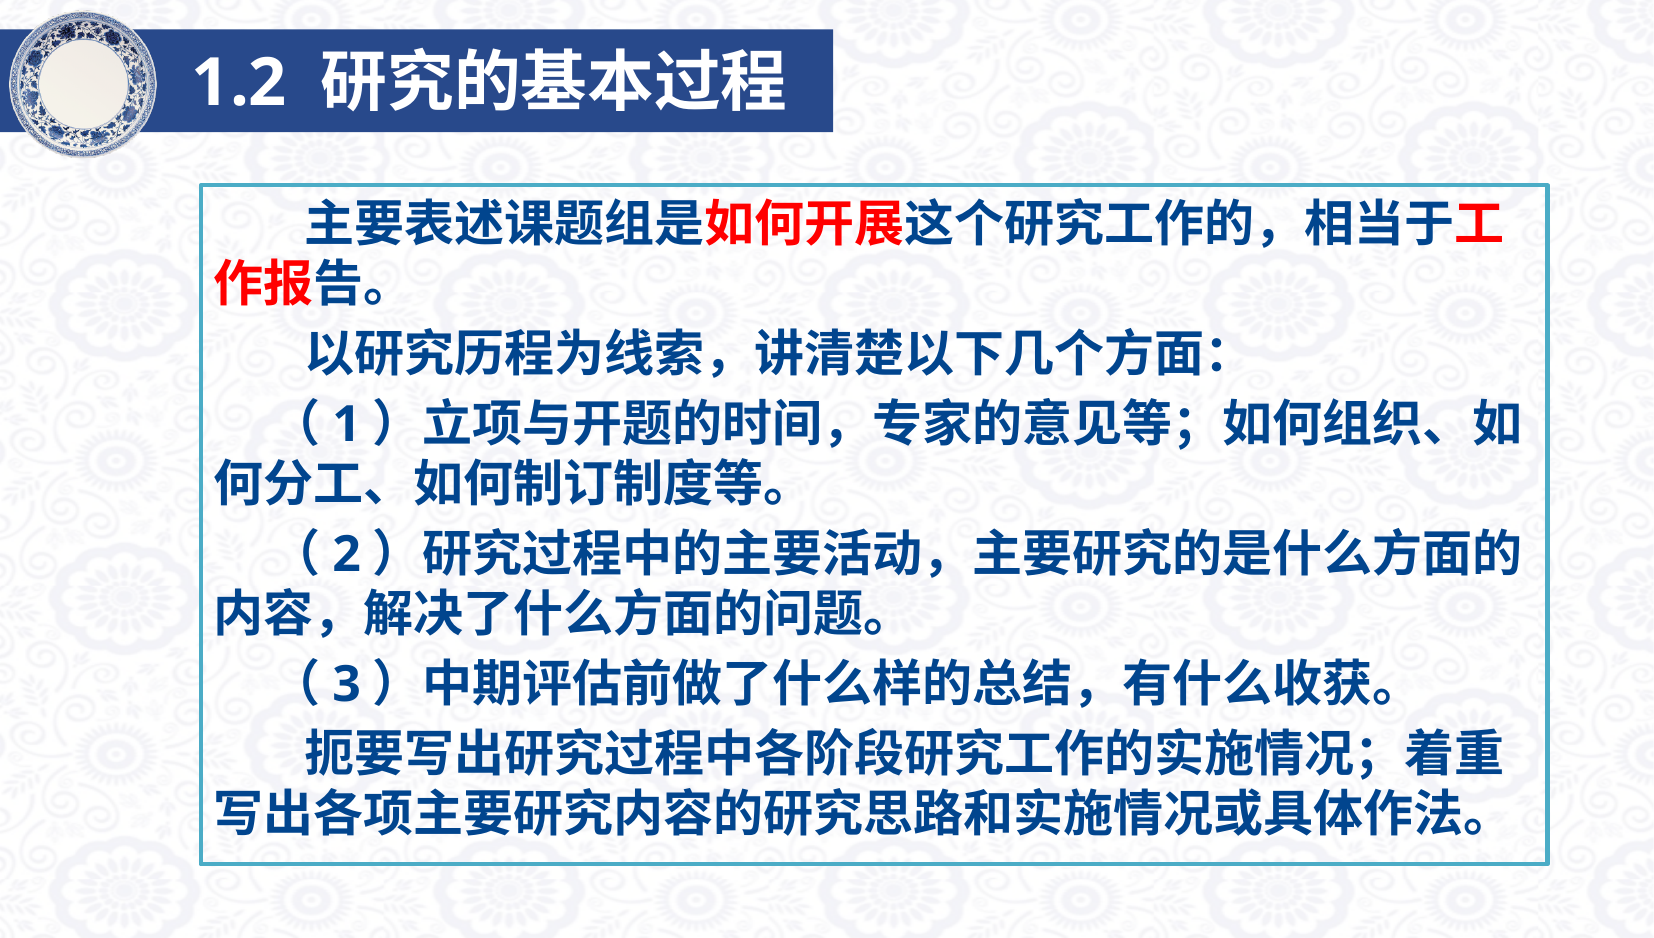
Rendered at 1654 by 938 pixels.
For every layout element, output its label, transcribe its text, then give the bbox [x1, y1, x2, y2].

text_box 1.2 研究的基本过程 [177, 31, 823, 127]
picture [0, 0, 1654, 938]
text_box [172, 27, 835, 134]
text_box 主要表述课题组是如何开展这个研究工作的，相当于工作报告。 以研究历程为线索，讲清楚以下几个方面： （1）立项与开题的时间，专家的意见等；如何组织、如何分工、如何制订制度等。 （2）研究过程中的主要活动，主要研究的是什么方面的内容，解决了什么方面的问题。 （3）中期评估前做了什么样的总结，有什么收获。 扼要写出研究过程中各阶段研究工作的实施情况；着重写出各项主要研究内容的研究思路和实施情况或具体作法。 [199, 183, 1550, 866]
